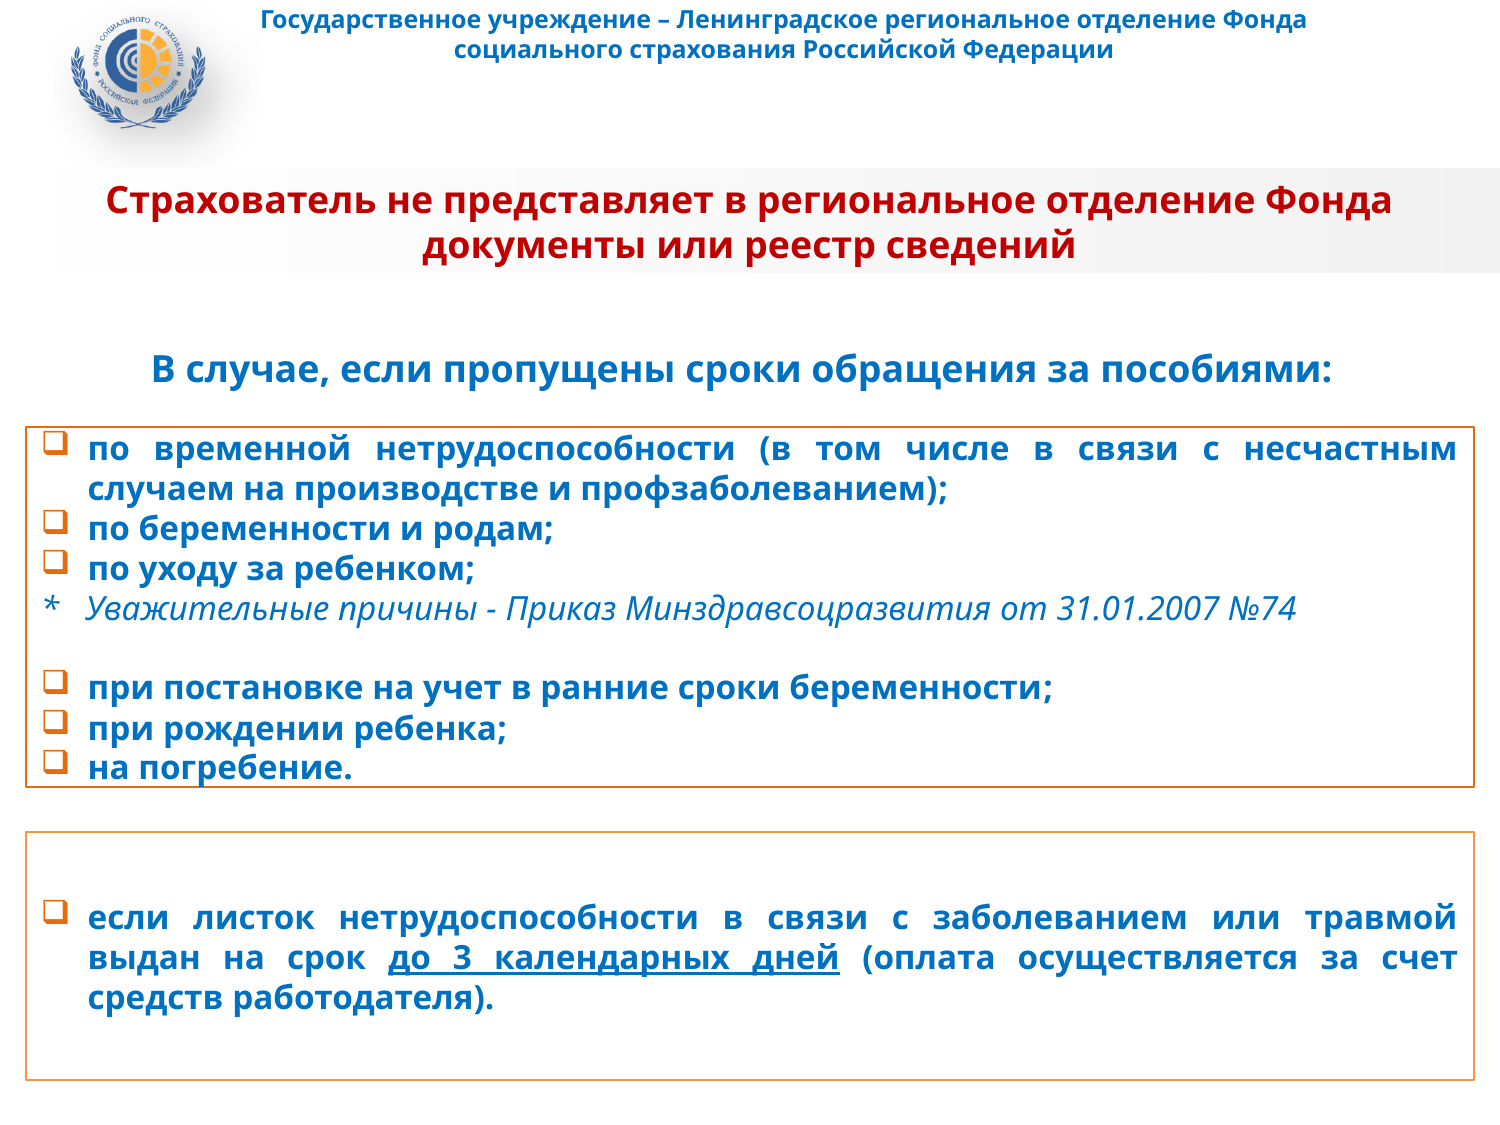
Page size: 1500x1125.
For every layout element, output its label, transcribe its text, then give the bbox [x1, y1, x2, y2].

text_box В случае, если пропущены сроки обращения за пособиями: [18, 338, 1467, 398]
text_box Страхователь не представляет в региональное отделение Фонда документы или реестр сведений [0, 168, 1500, 273]
text_box Государственное учреждение – Ленинградское региональное отделение Фонда социального страхования Российской Федерации [216, 0, 1353, 72]
text_box по временной нетрудоспособности (в том числе в связи с несчастным случаем на производстве и профзаболеванием); по беременности и родам; по уходу за ребенком; * Уважительные причины - Приказ Минздравсоцразвития от 31.01.2007 №74 при постановке на учет в ранние сроки беременности; при рождении ребенка; на погребение. [24, 425, 1476, 789]
picture [63, 10, 212, 134]
text_box если листок нетрудоспособности в связи с заболеванием или травмой выдан на срок до 3 календарных дней (оплата осуществляется за счет средств работодателя). [24, 830, 1476, 1082]
